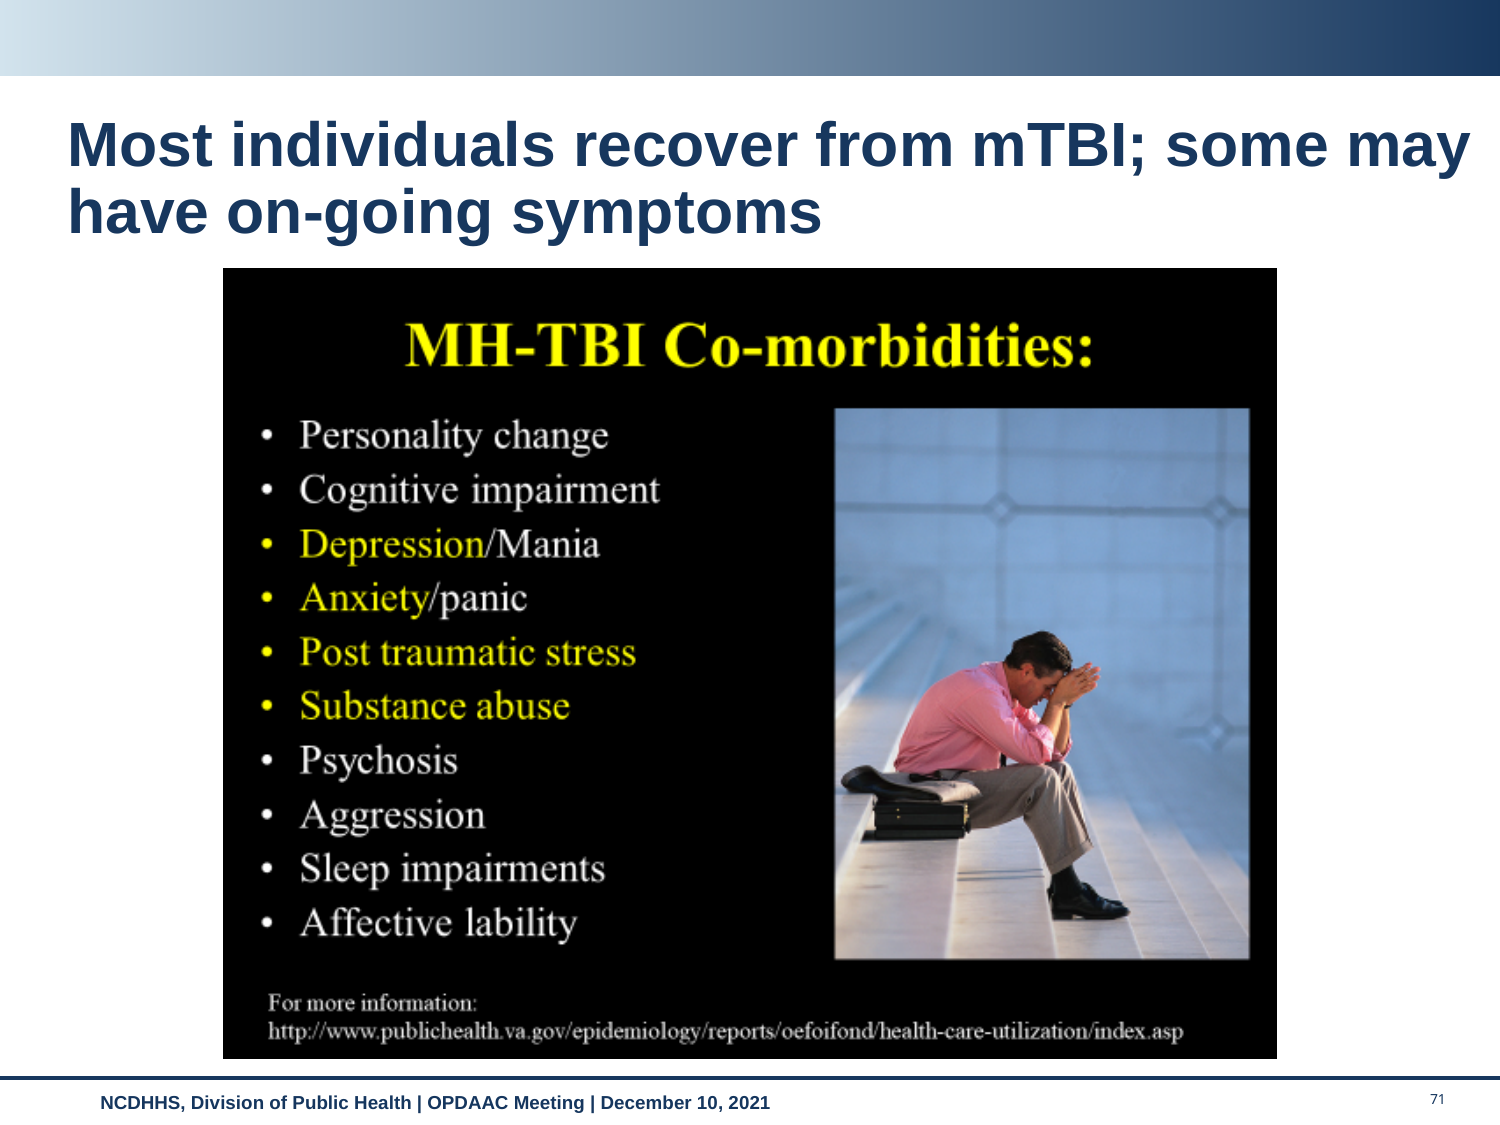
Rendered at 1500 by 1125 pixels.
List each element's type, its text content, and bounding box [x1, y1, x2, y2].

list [223, 268, 1277, 1059]
title Most individuals recover from mTBI; some may have on-going symptoms [52, 104, 1500, 232]
